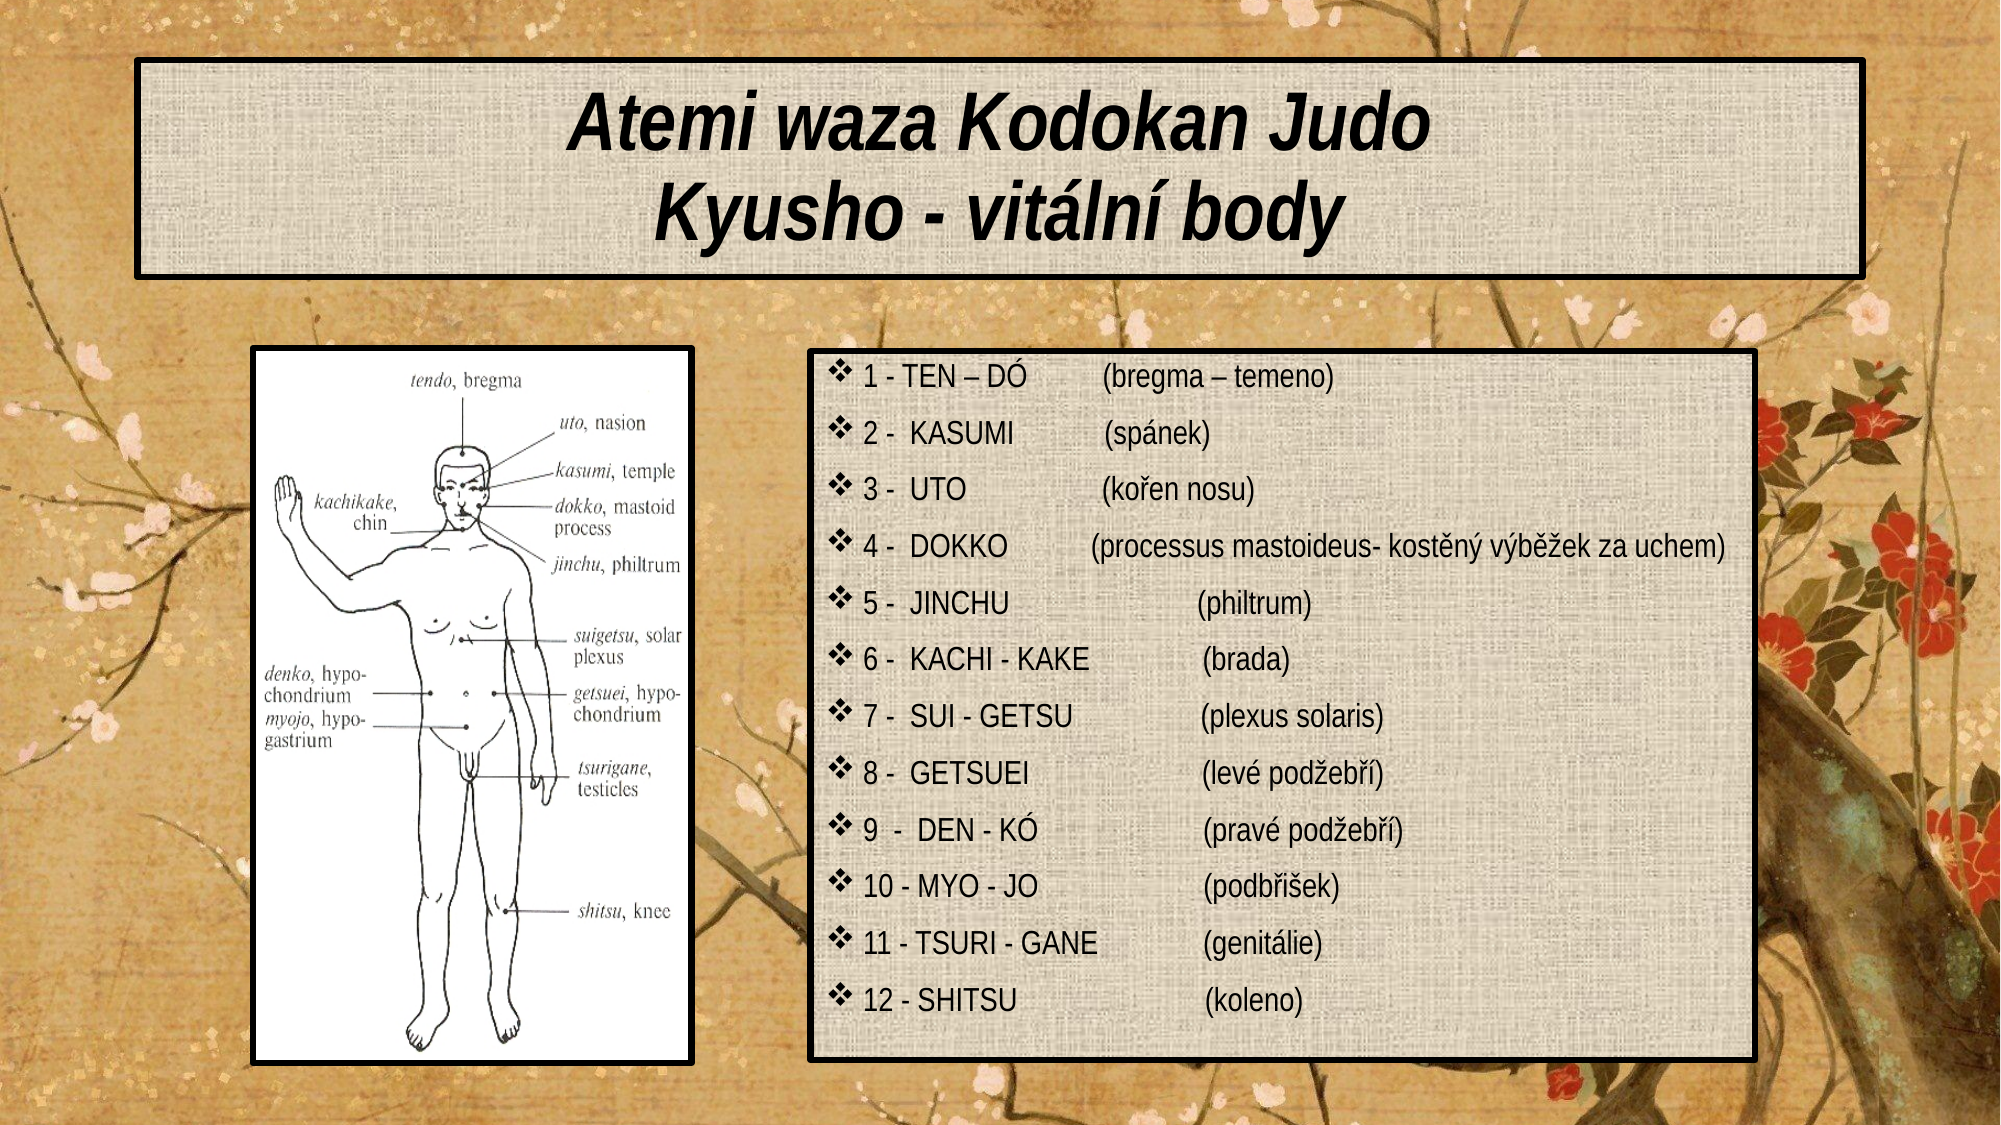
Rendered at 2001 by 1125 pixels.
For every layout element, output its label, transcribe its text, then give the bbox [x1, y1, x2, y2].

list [255, 351, 689, 1060]
list 1 - TEN – DÓ (bregma – temeno) 2 - KASUMI (spánek) 3 - UTO (kořen nosu) 4 - DOKKO (processus mastoideus- kostěný výběžek za uchem) 5 - JINCHU (philtrum) 6 - KACHI - KAKE (brada) 7 - SUI - GETSU (plexus solaris) 8 - GETSUEI (levé podžebří) 9 - DEN - KÓ (pravé podžebří) 10 - MYO - JO (podbřišek) 11 - TSURI - GANE (genitálie) 12 - SHITSU (koleno) [810, 351, 1756, 1060]
picture [0, 0, 2001, 1125]
title Atemi waza Kodokan Judo Kyusho - vitální body [137, 59, 1863, 278]
